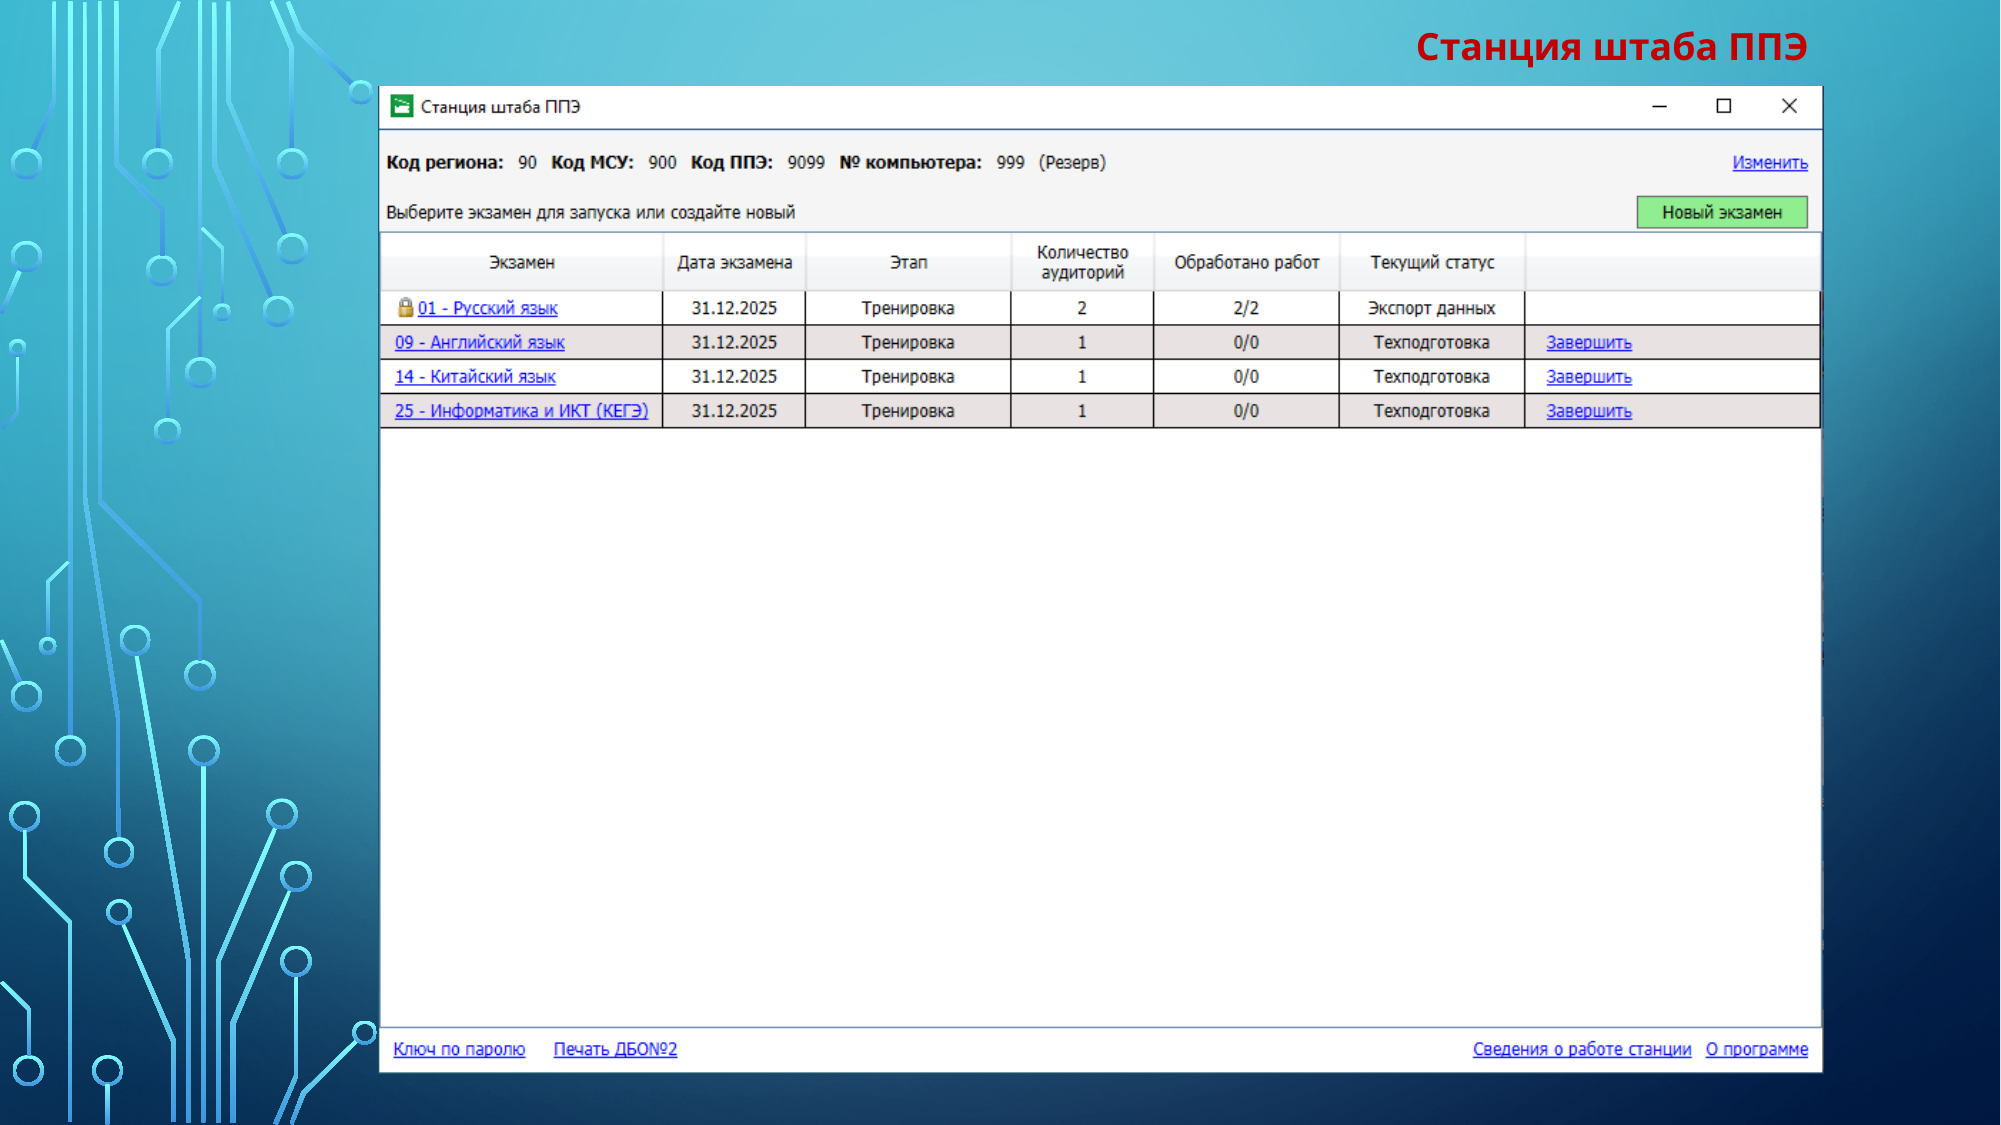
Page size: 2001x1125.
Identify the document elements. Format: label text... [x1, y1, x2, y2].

picture [377, 86, 1825, 1075]
text_box Станция штаба ППЭ [392, 15, 1824, 76]
